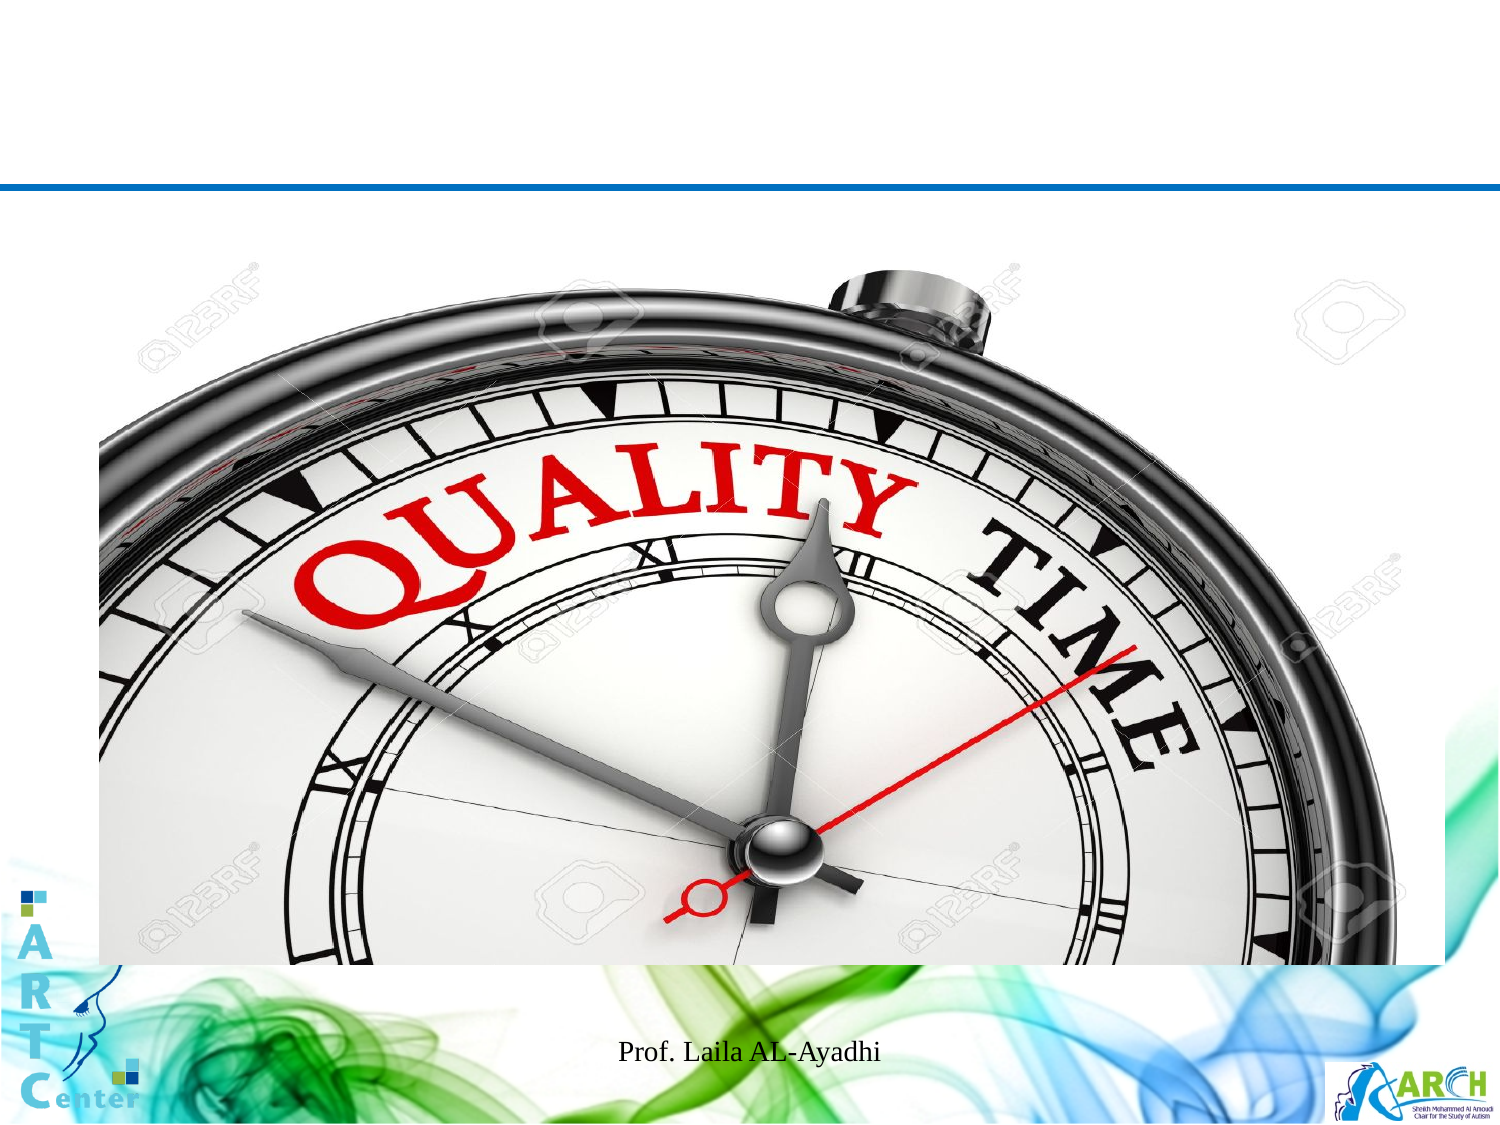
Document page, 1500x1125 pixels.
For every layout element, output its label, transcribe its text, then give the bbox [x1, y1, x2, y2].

picture [0, 224, 1500, 1125]
footer Prof. Laila AL-Ayadhi [512, 1024, 988, 1101]
